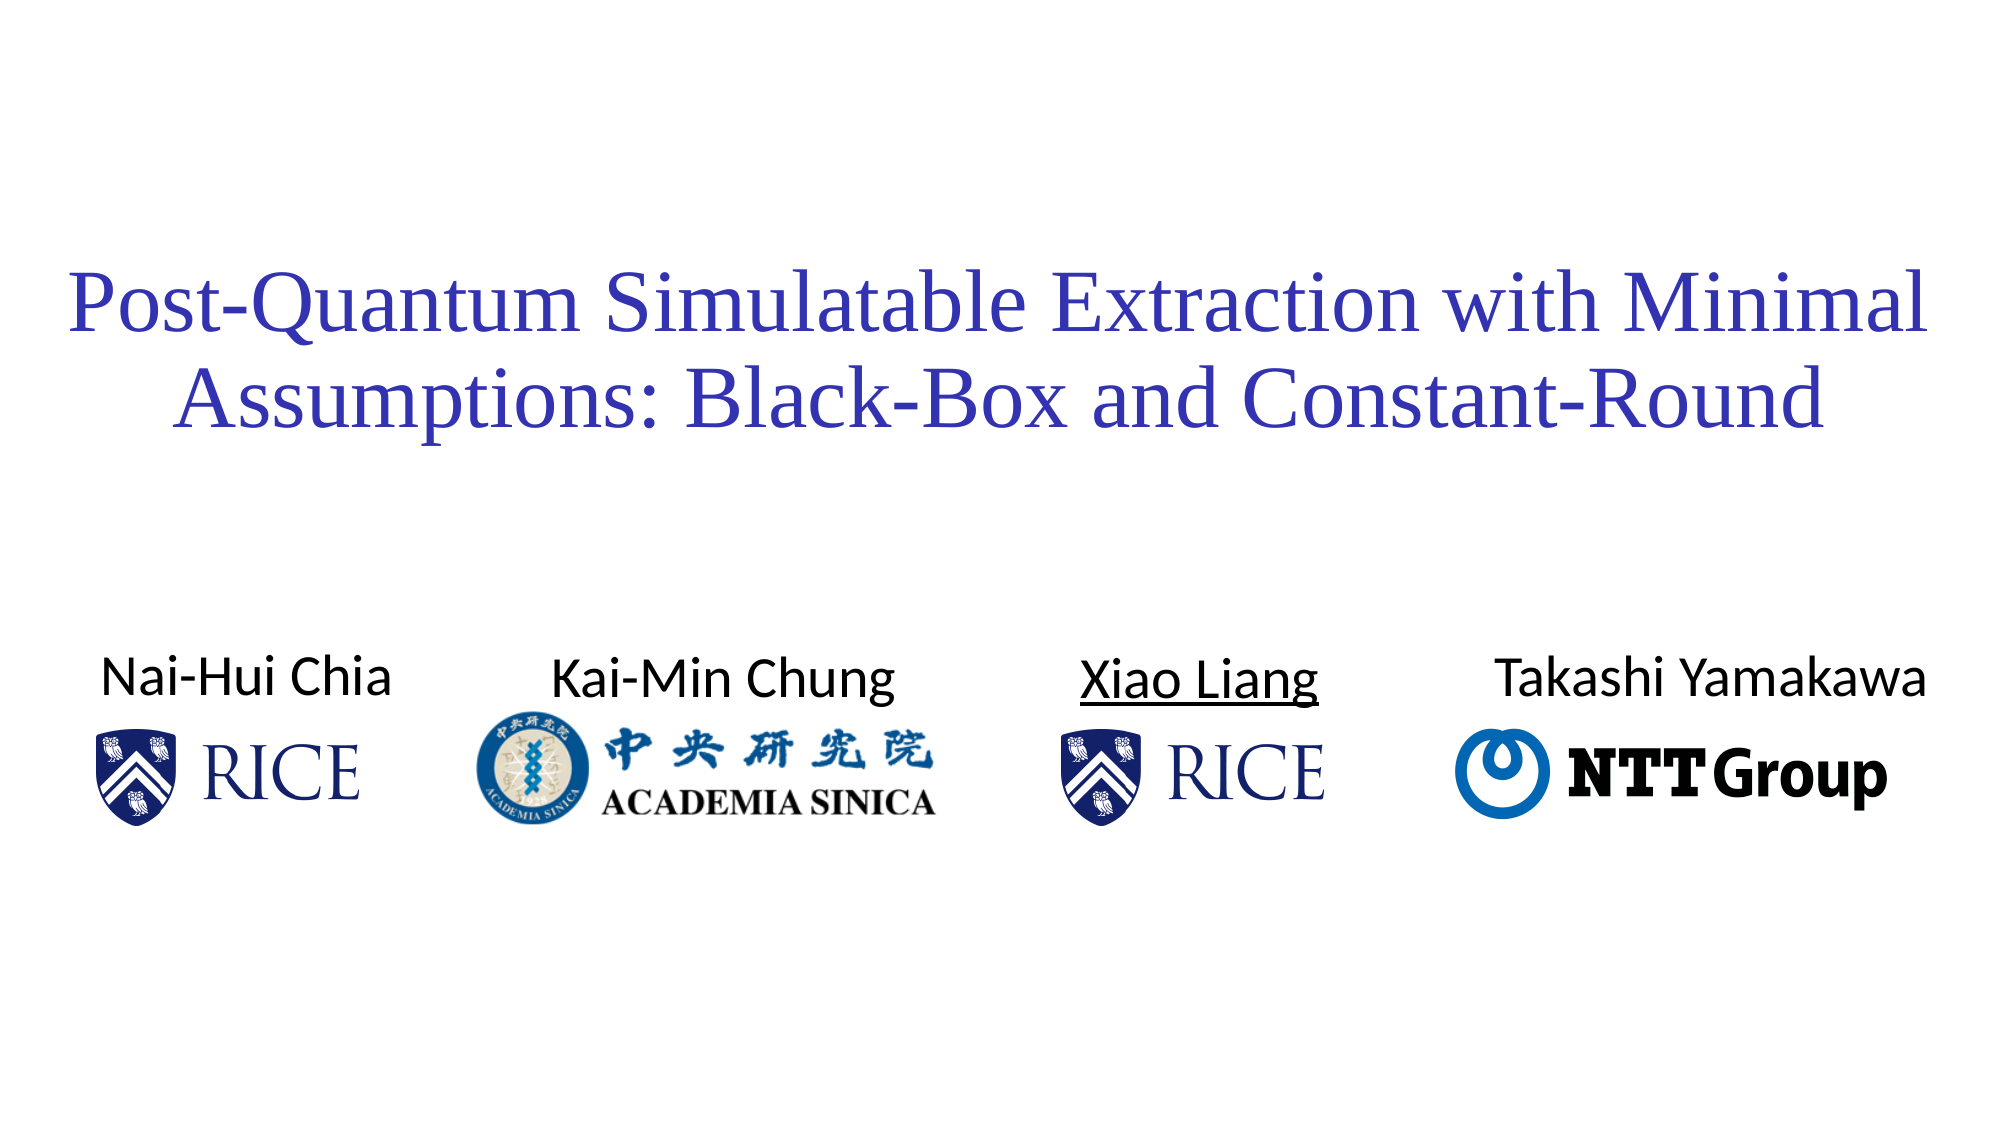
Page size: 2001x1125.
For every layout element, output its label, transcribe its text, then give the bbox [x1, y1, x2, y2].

title Post-Quantum Simulatable Extraction with Minimal Assumptions: Black-Box and Constant-Round [0, 246, 2000, 455]
picture [459, 694, 950, 842]
picture [93, 724, 362, 829]
picture [1455, 721, 1887, 824]
text_box Xiao Liang [1053, 597, 1346, 718]
text_box Takashi Yamakawa [1474, 595, 1948, 716]
picture [1058, 724, 1327, 829]
text_box Nai-Hui Chia [53, 594, 441, 715]
text_box Kai-Min Chung [530, 596, 918, 694]
